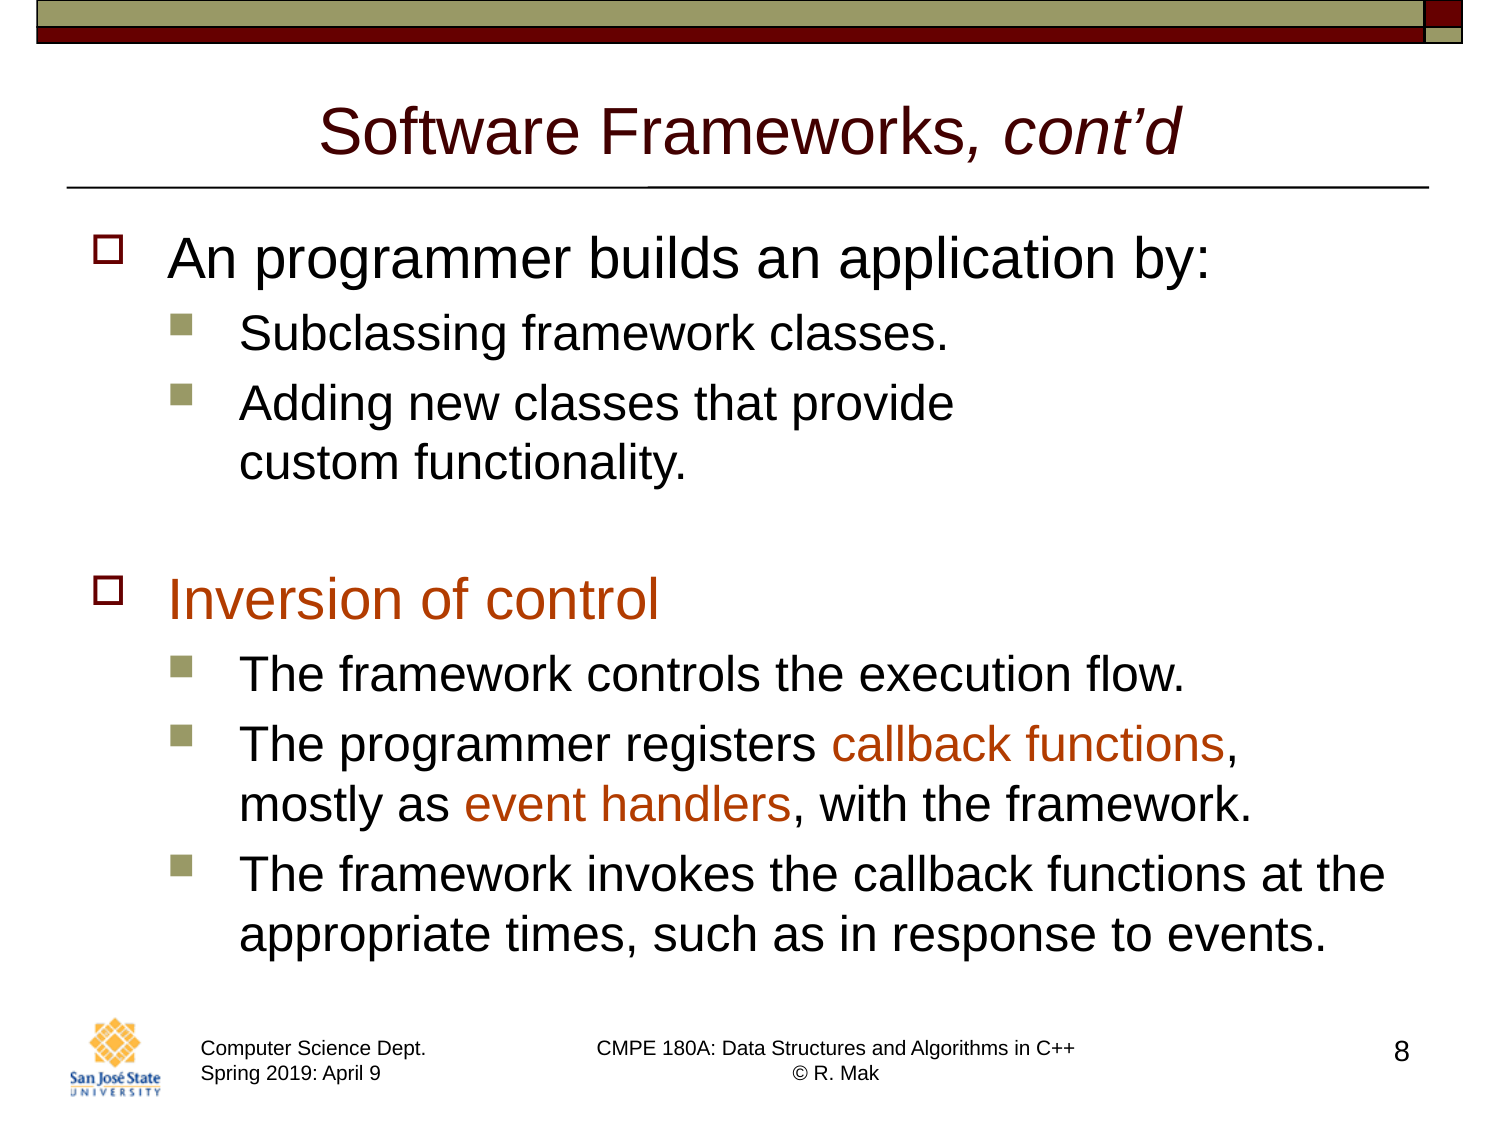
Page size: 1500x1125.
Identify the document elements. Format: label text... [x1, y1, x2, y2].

title Software Frameworks, cont’d [75, 67, 1425, 175]
picture [60, 1012, 166, 1112]
slide_number 8 [1112, 1025, 1425, 1100]
list An programmer builds an application by: Subclassing framework classes. Adding new classes that provide custom functionality. Inversion of control The framework controls the execution flow. The programmer registers callback functions, mostly as event handlers, with the framework. The framework invokes the callback functions at the appropriate times, such as in response to events. [75, 212, 1425, 1006]
